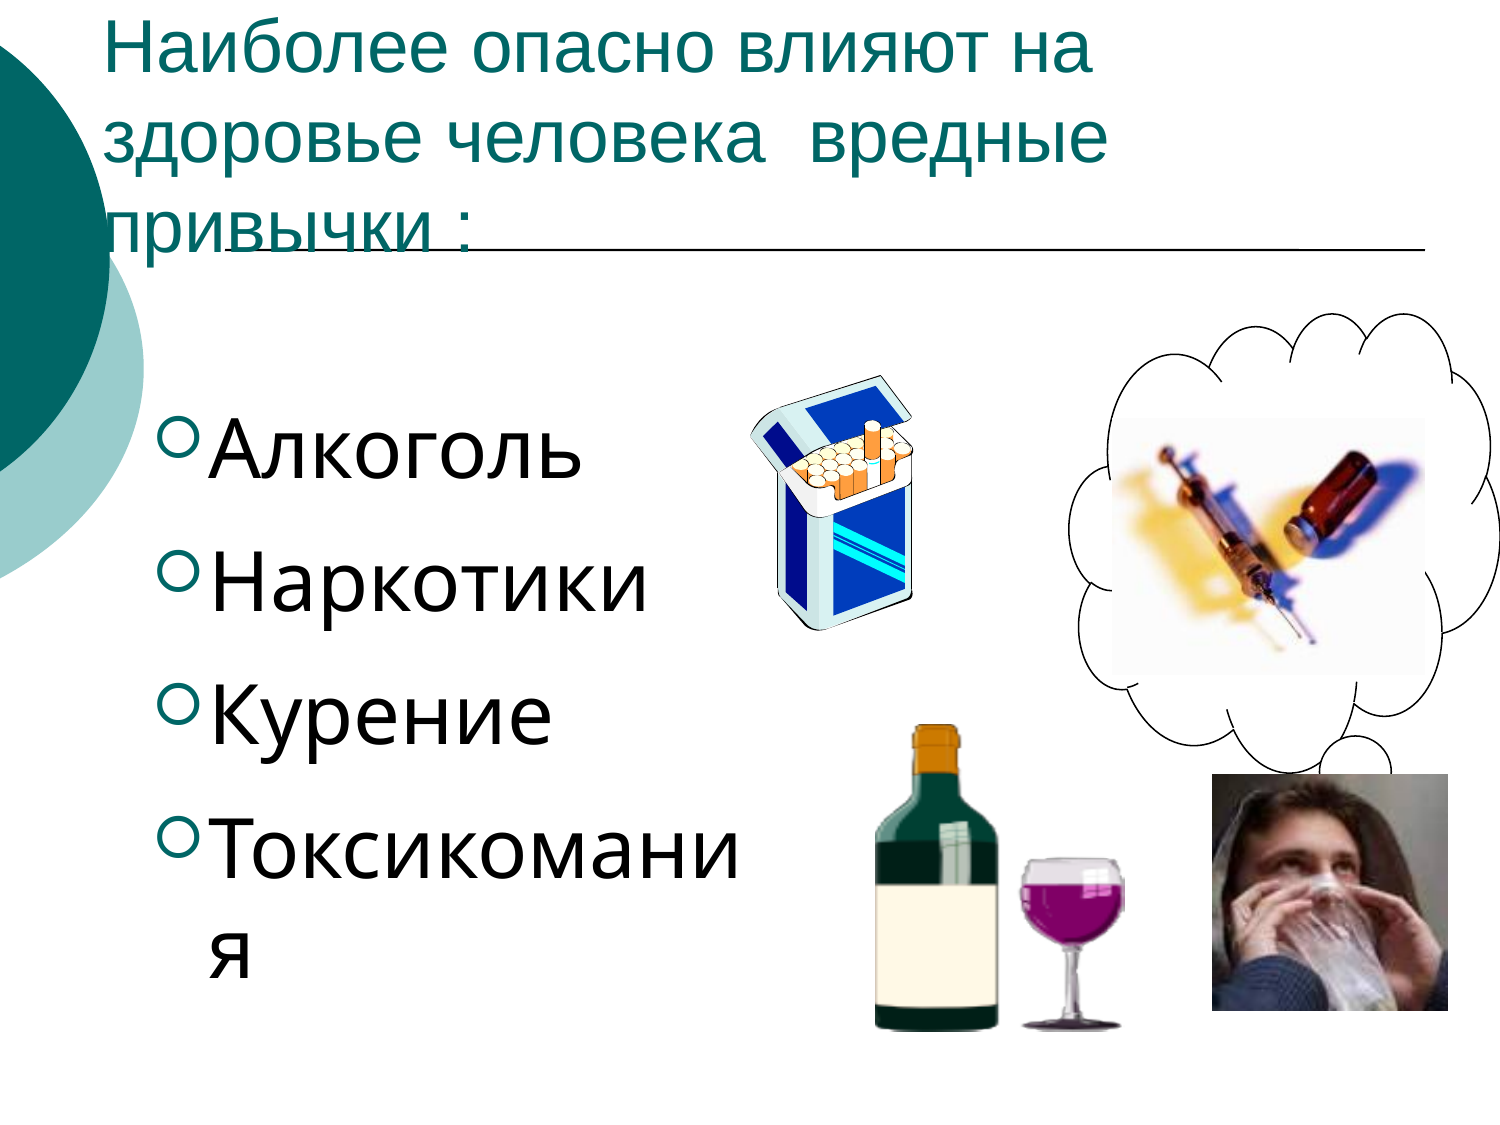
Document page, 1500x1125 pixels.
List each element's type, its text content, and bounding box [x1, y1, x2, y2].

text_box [1068, 312, 1500, 772]
title Наиболее опасно влияют на здоровье человека вредные привычки : [87, 75, 1451, 275]
picture [1212, 774, 1449, 1011]
list Алкоголь Наркотики Курение Токсикомания [137, 387, 782, 1000]
picture [749, 374, 917, 636]
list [874, 724, 1126, 1032]
